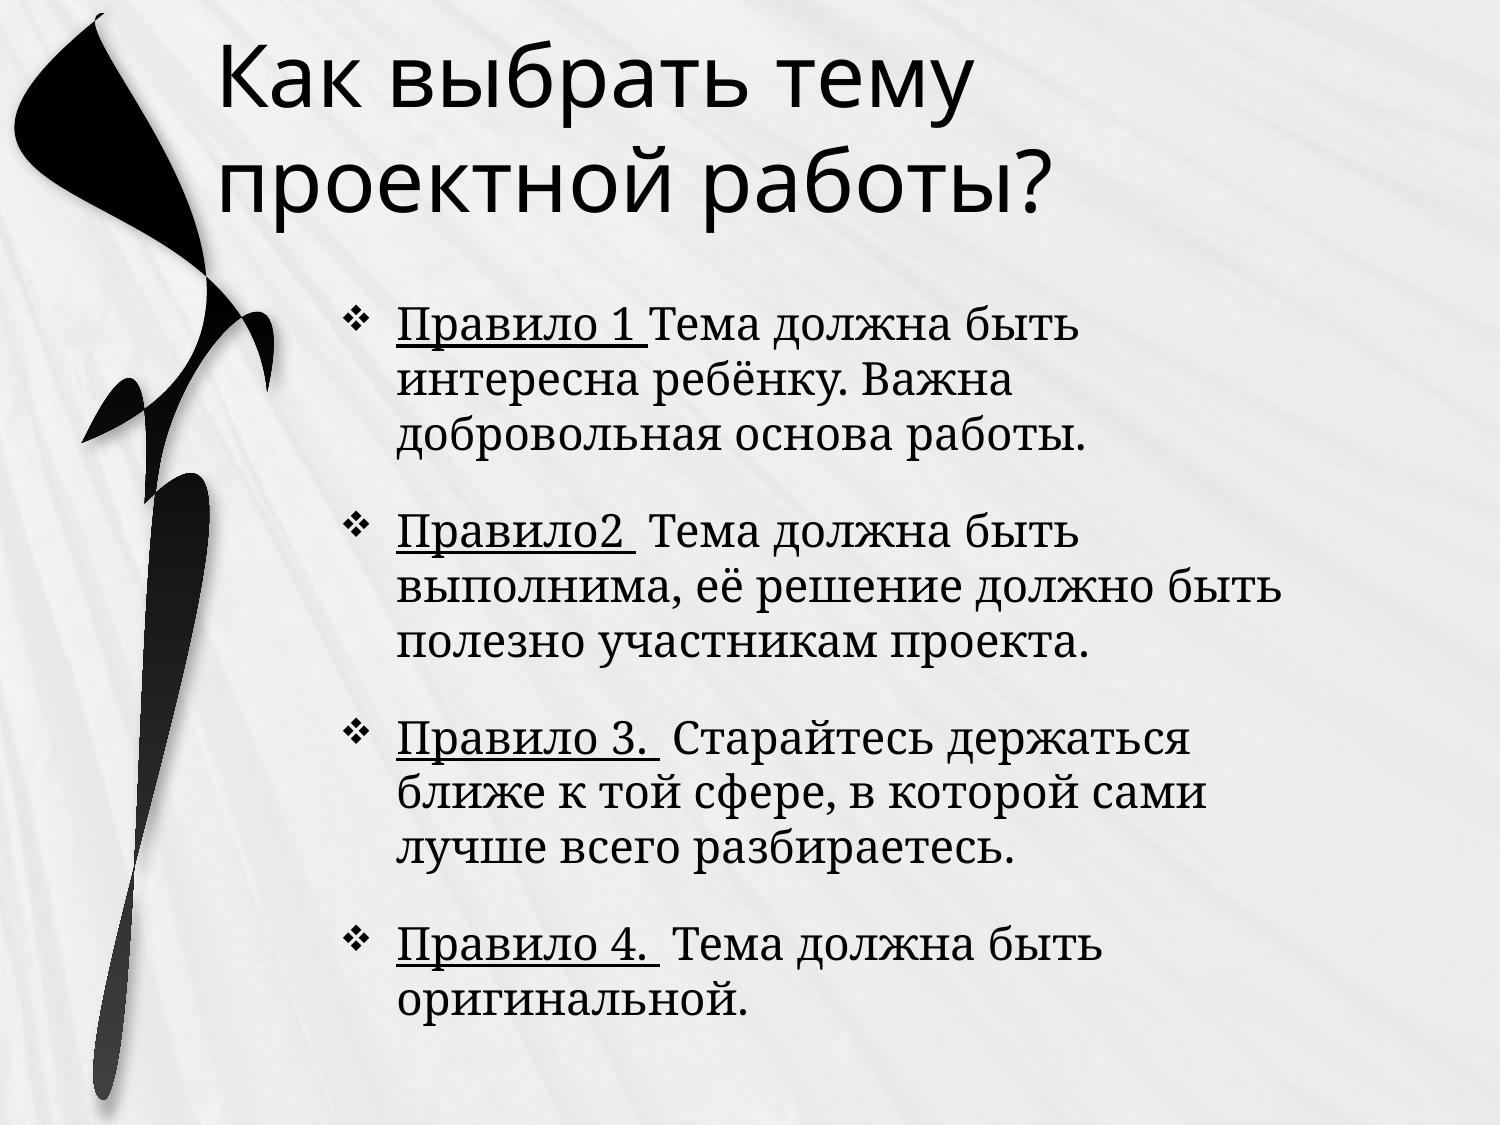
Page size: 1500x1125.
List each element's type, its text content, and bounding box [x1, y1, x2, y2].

list Правило 1 Тема должна быть интересна ребёнку. Важна добровольная основа работы. Правило2 Тема должна быть выполнима, её решение должно быть полезно участникам проекта. Правило 3. Старайтесь держаться ближе к той сфере, в которой сами лучше всего разбираетесь. Правило 4. Тема должна быть оригинальной. [324, 287, 1316, 1005]
title Как выбрать тему проектной работы? [200, 12, 1317, 238]
